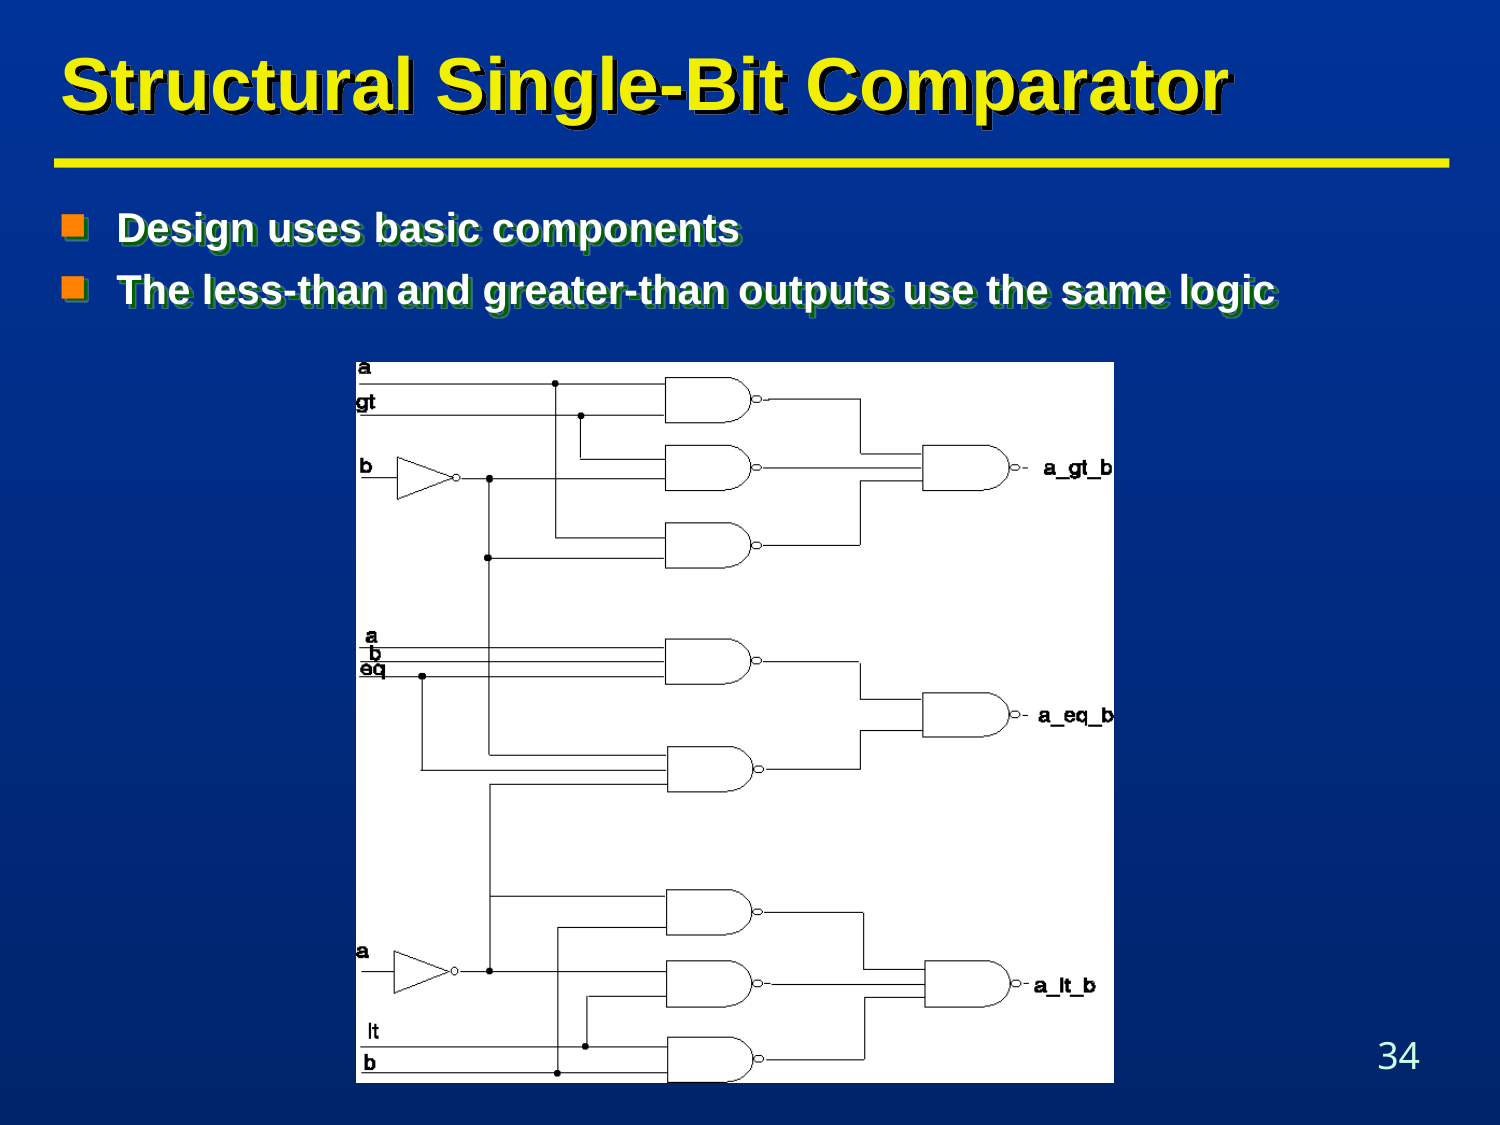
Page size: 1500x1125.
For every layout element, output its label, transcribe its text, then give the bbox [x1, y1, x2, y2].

list Design uses basic components The less-than and greater-than outputs use the same logic [50, 200, 1449, 1079]
title Structural Single-Bit Comparator [46, 33, 1455, 139]
picture [356, 362, 1114, 1083]
